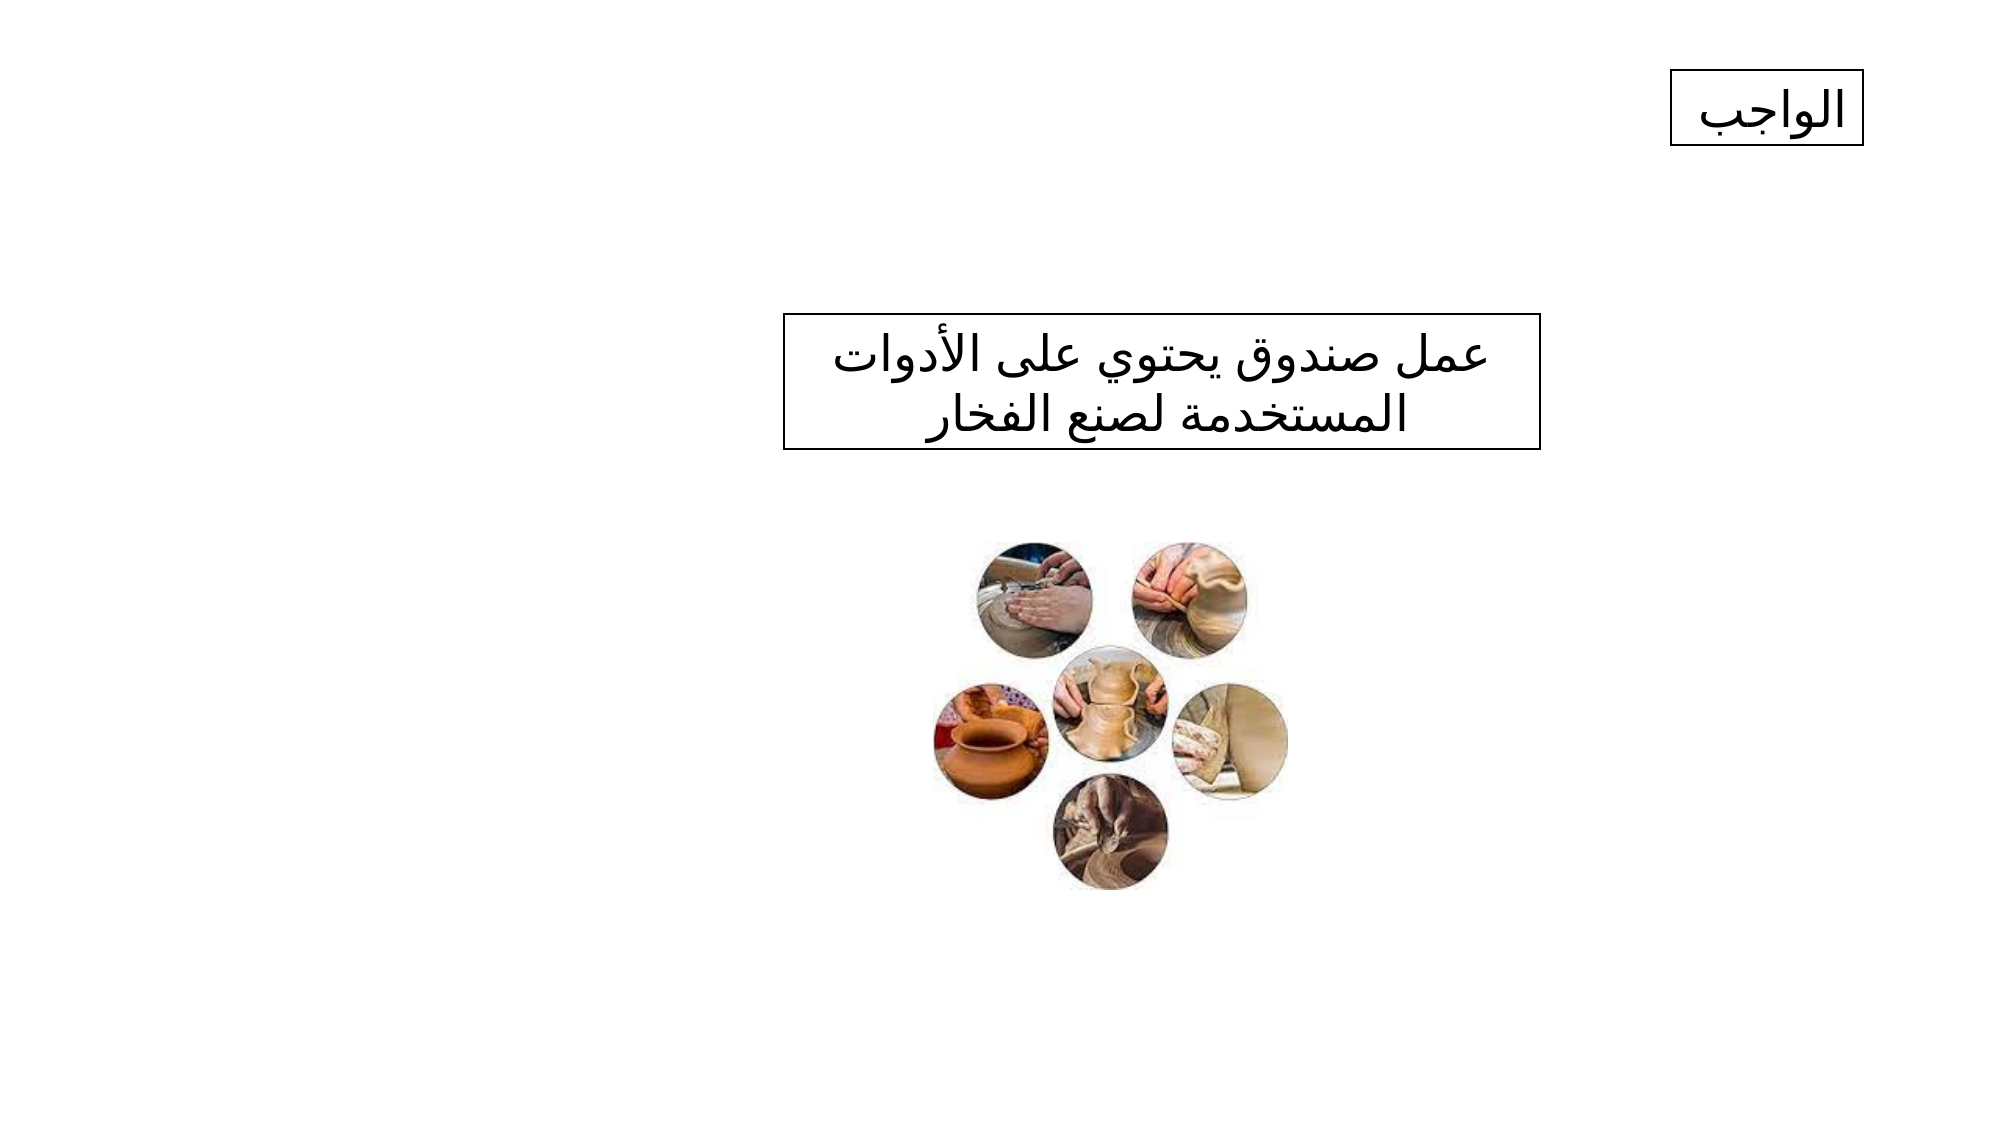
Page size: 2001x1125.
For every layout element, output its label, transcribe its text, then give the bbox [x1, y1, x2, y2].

text_box الواجب [1670, 69, 1864, 146]
text_box عمل صندوق يحتوي على الأدوات المستخدمة لصنع الفخار [783, 313, 1541, 450]
picture [933, 542, 1288, 890]
